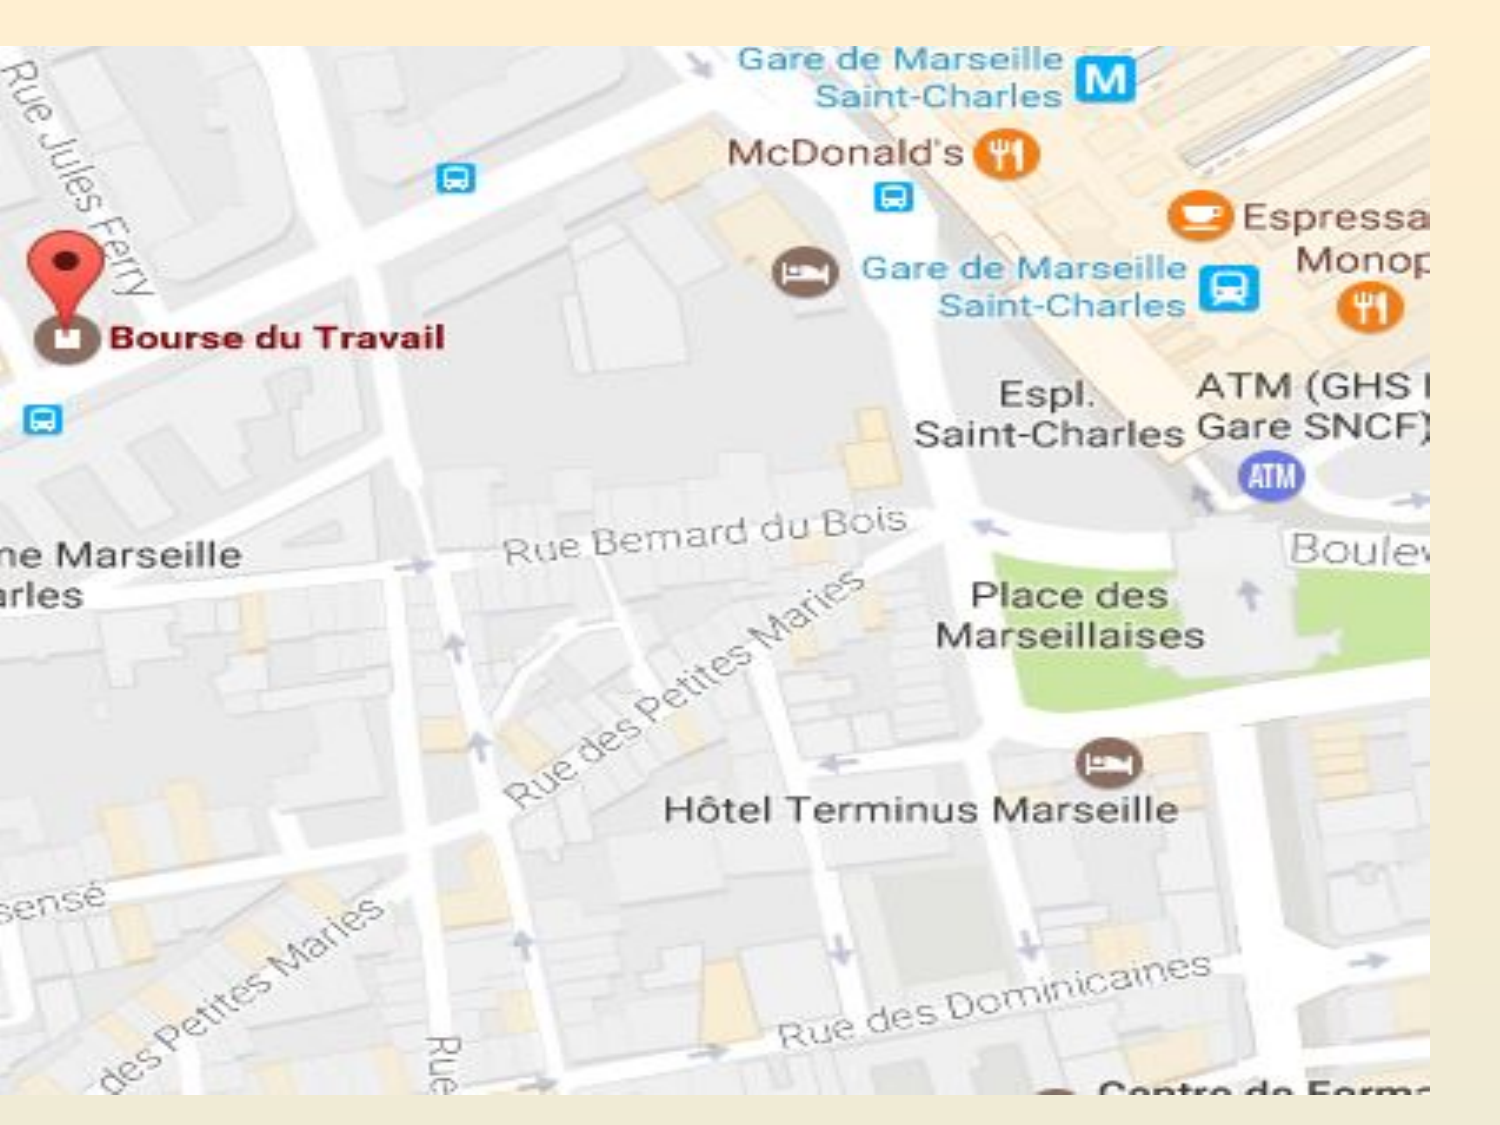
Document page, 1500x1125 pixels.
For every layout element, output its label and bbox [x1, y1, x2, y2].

picture [0, 46, 1430, 1095]
